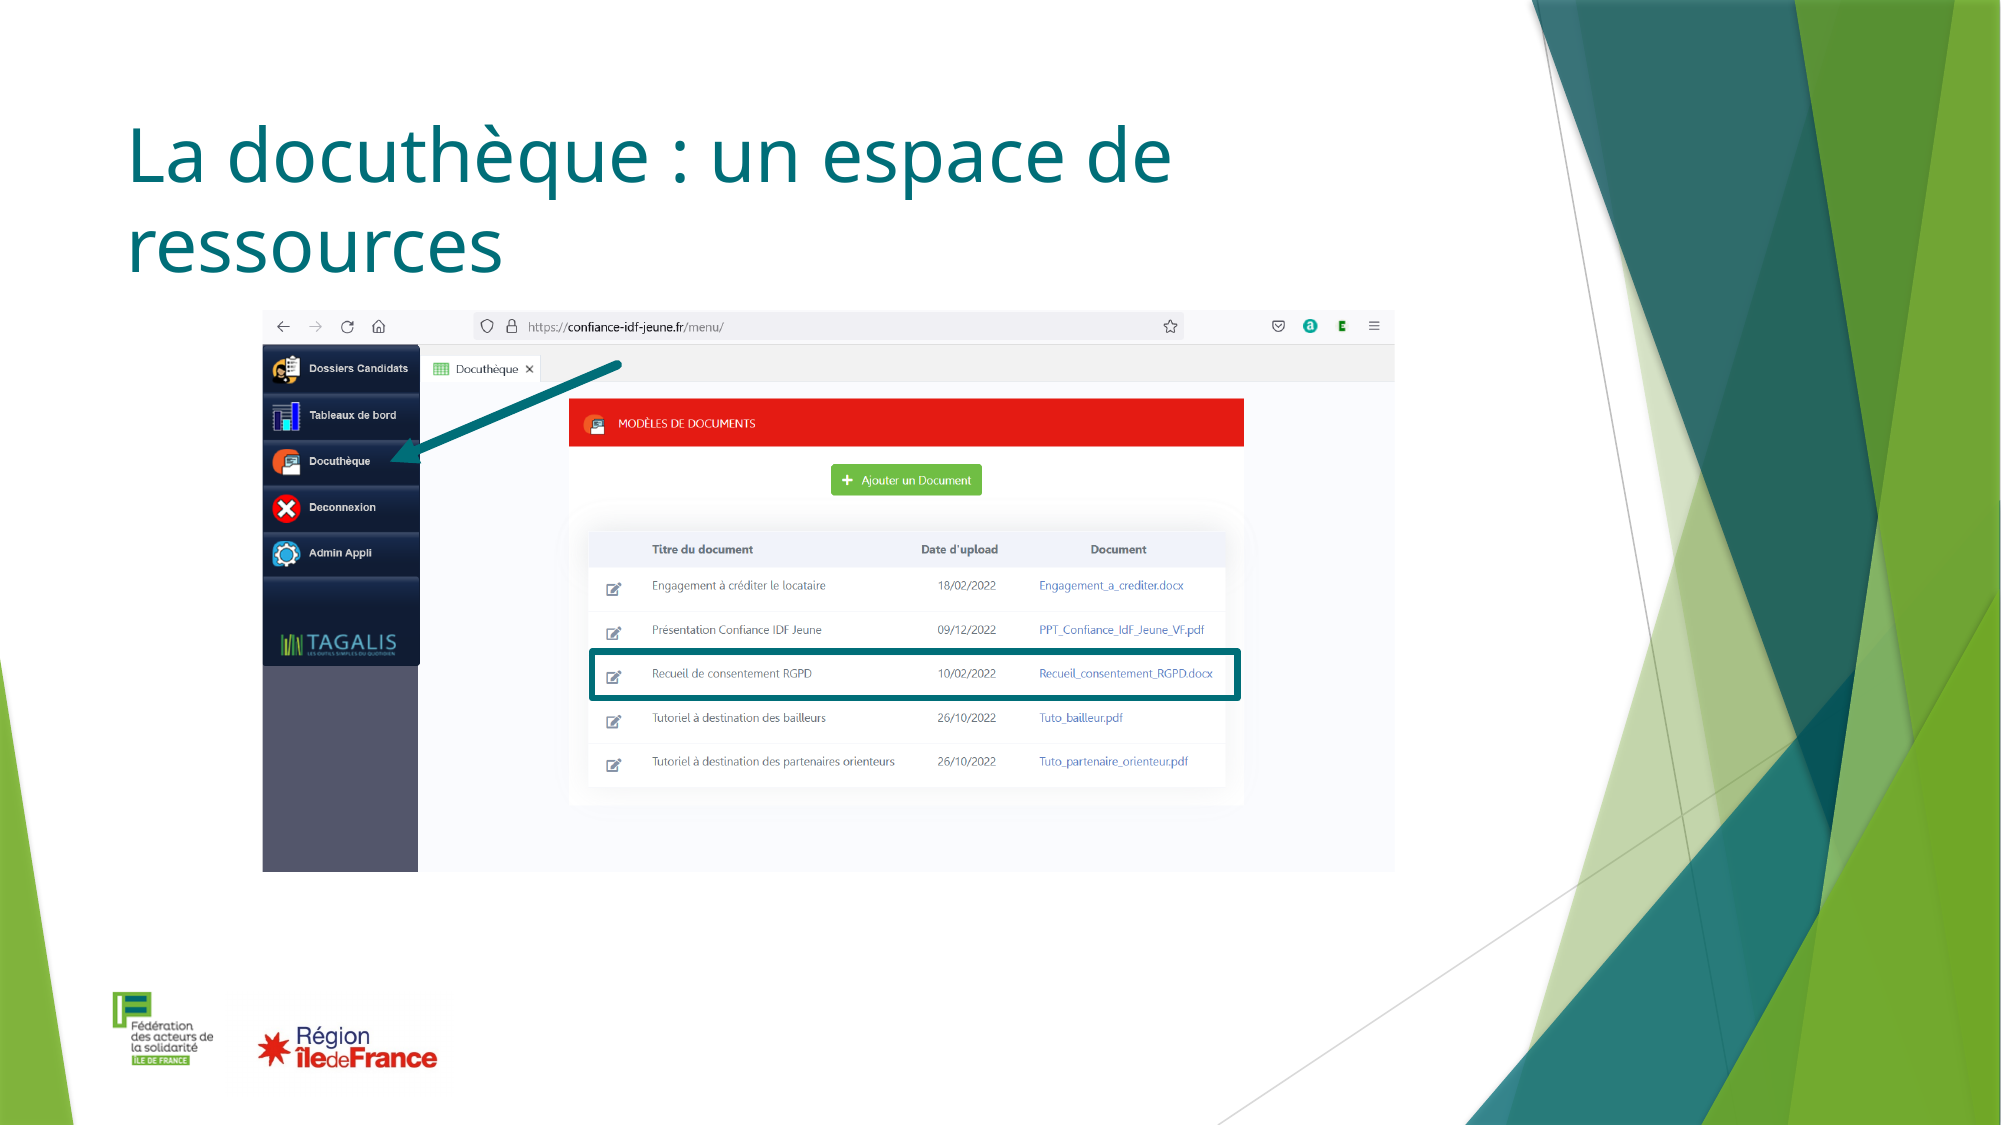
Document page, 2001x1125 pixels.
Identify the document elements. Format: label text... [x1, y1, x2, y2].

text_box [389, 364, 618, 463]
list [262, 309, 1396, 872]
title La docuthèque : un espace de ressources [111, 99, 1522, 317]
picture [224, 990, 455, 1098]
picture [111, 990, 215, 1067]
